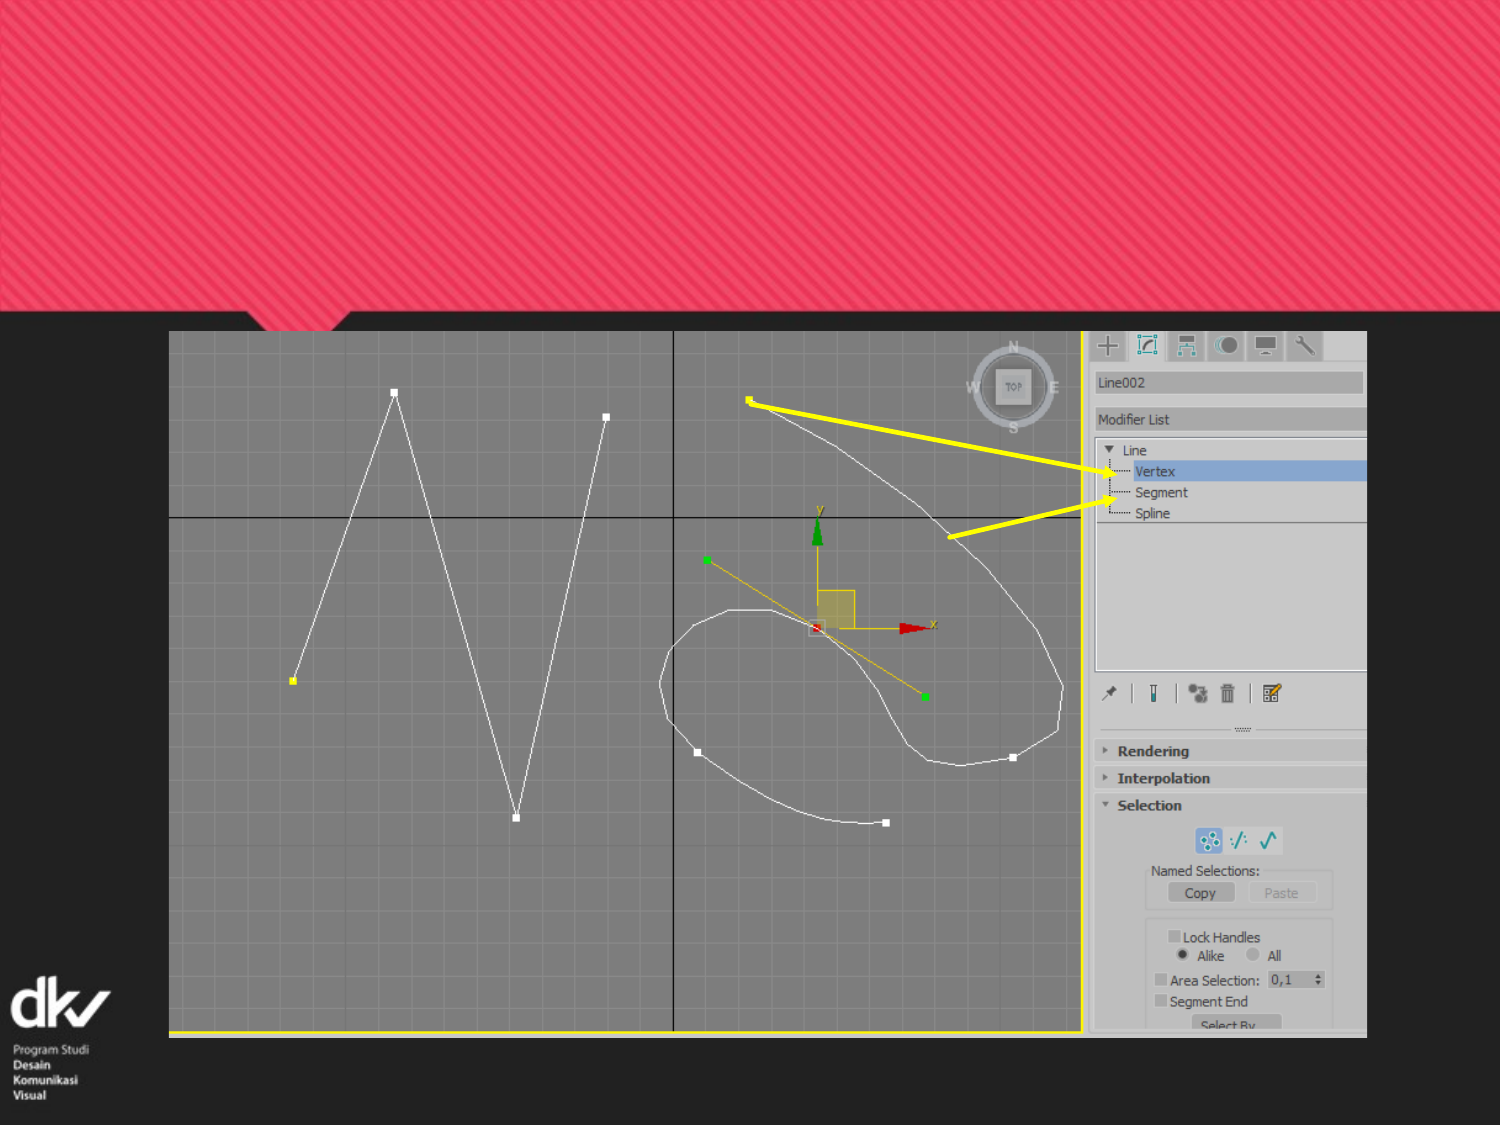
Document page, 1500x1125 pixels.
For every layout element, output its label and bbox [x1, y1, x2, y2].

text_box [168, 331, 1368, 1038]
picture [0, 0, 1500, 1125]
